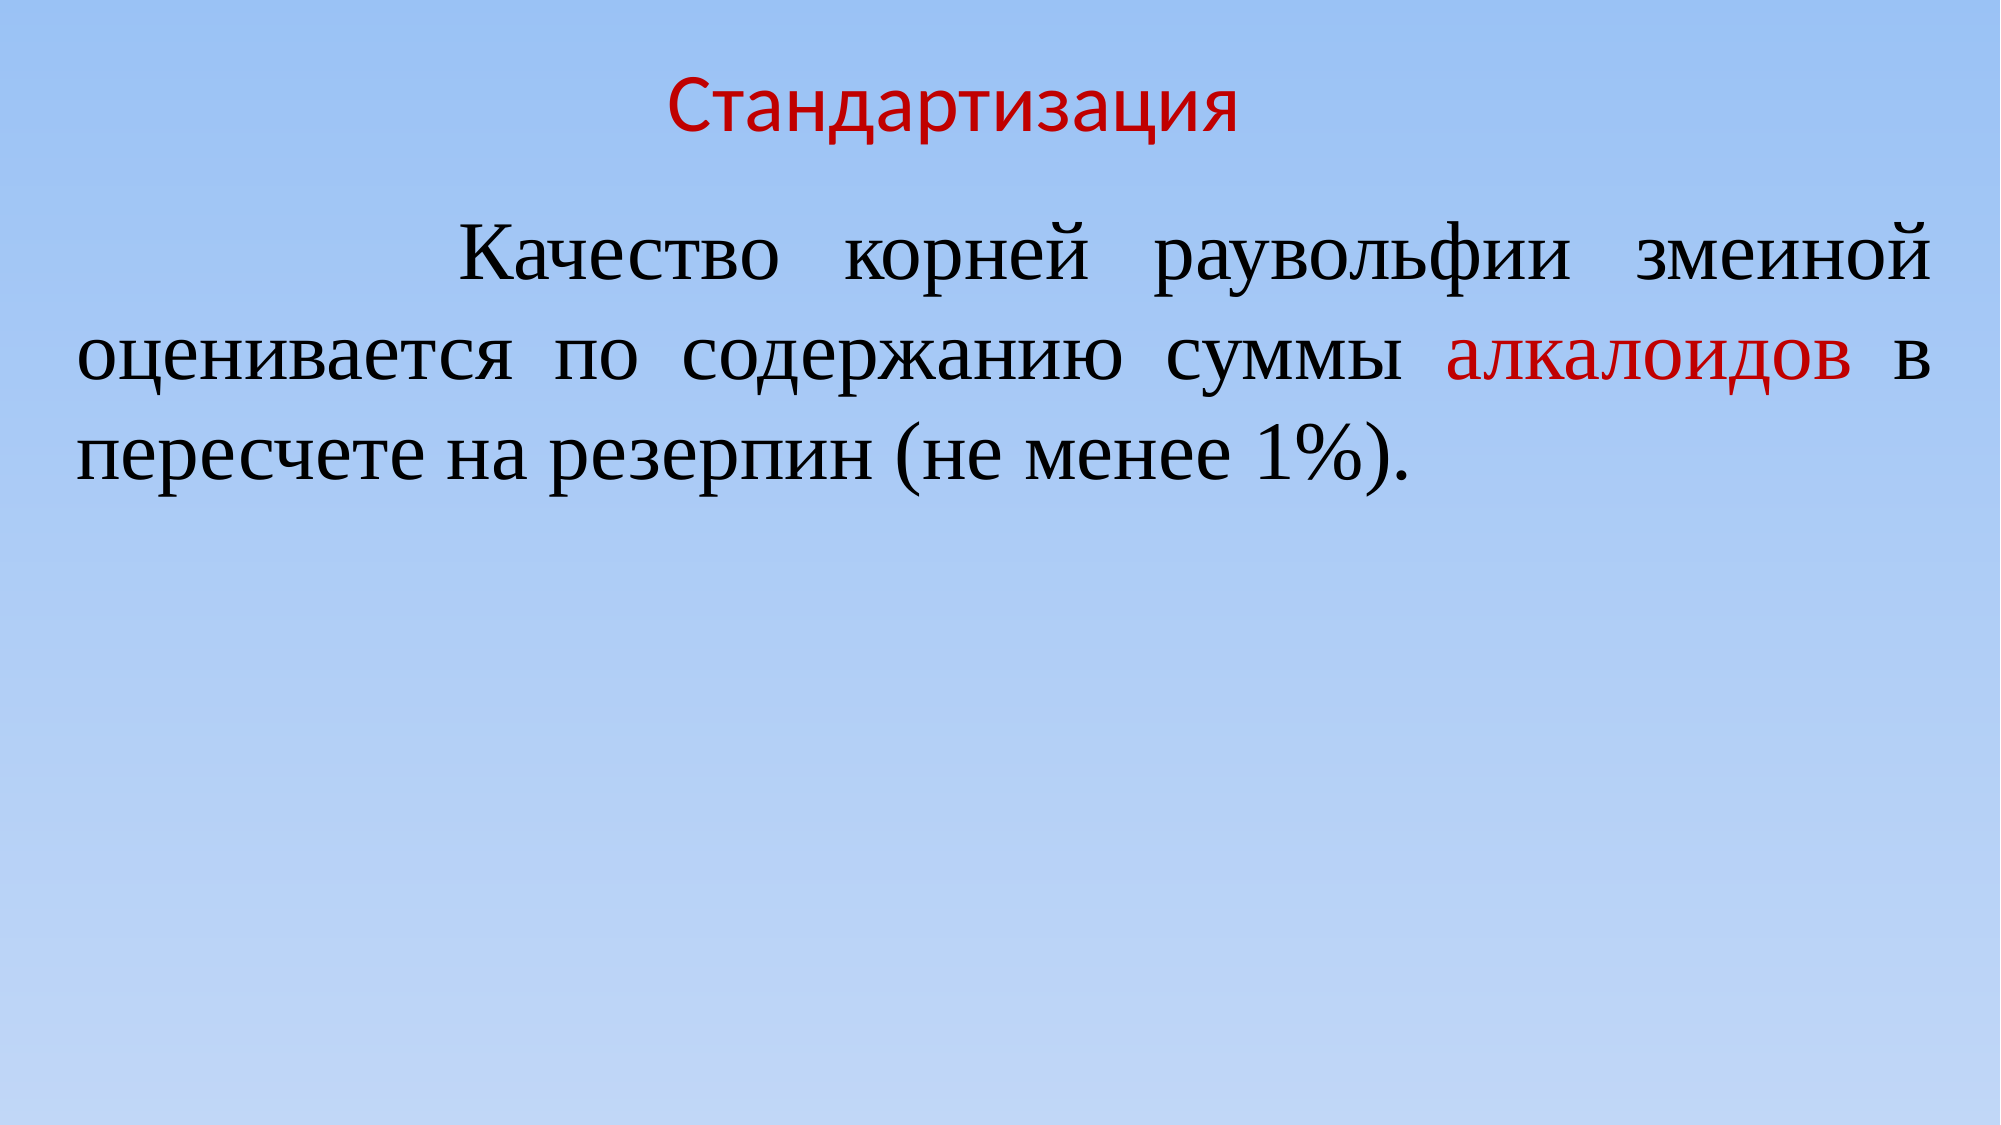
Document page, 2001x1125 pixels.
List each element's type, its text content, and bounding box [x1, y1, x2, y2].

text_box Стандартизация [653, 40, 1257, 156]
text_box Качество корней раувольфии змеиной оценивается по содержанию суммы алкалоидов в пересчете на резерпин (не менее 1%). [61, 188, 1948, 504]
